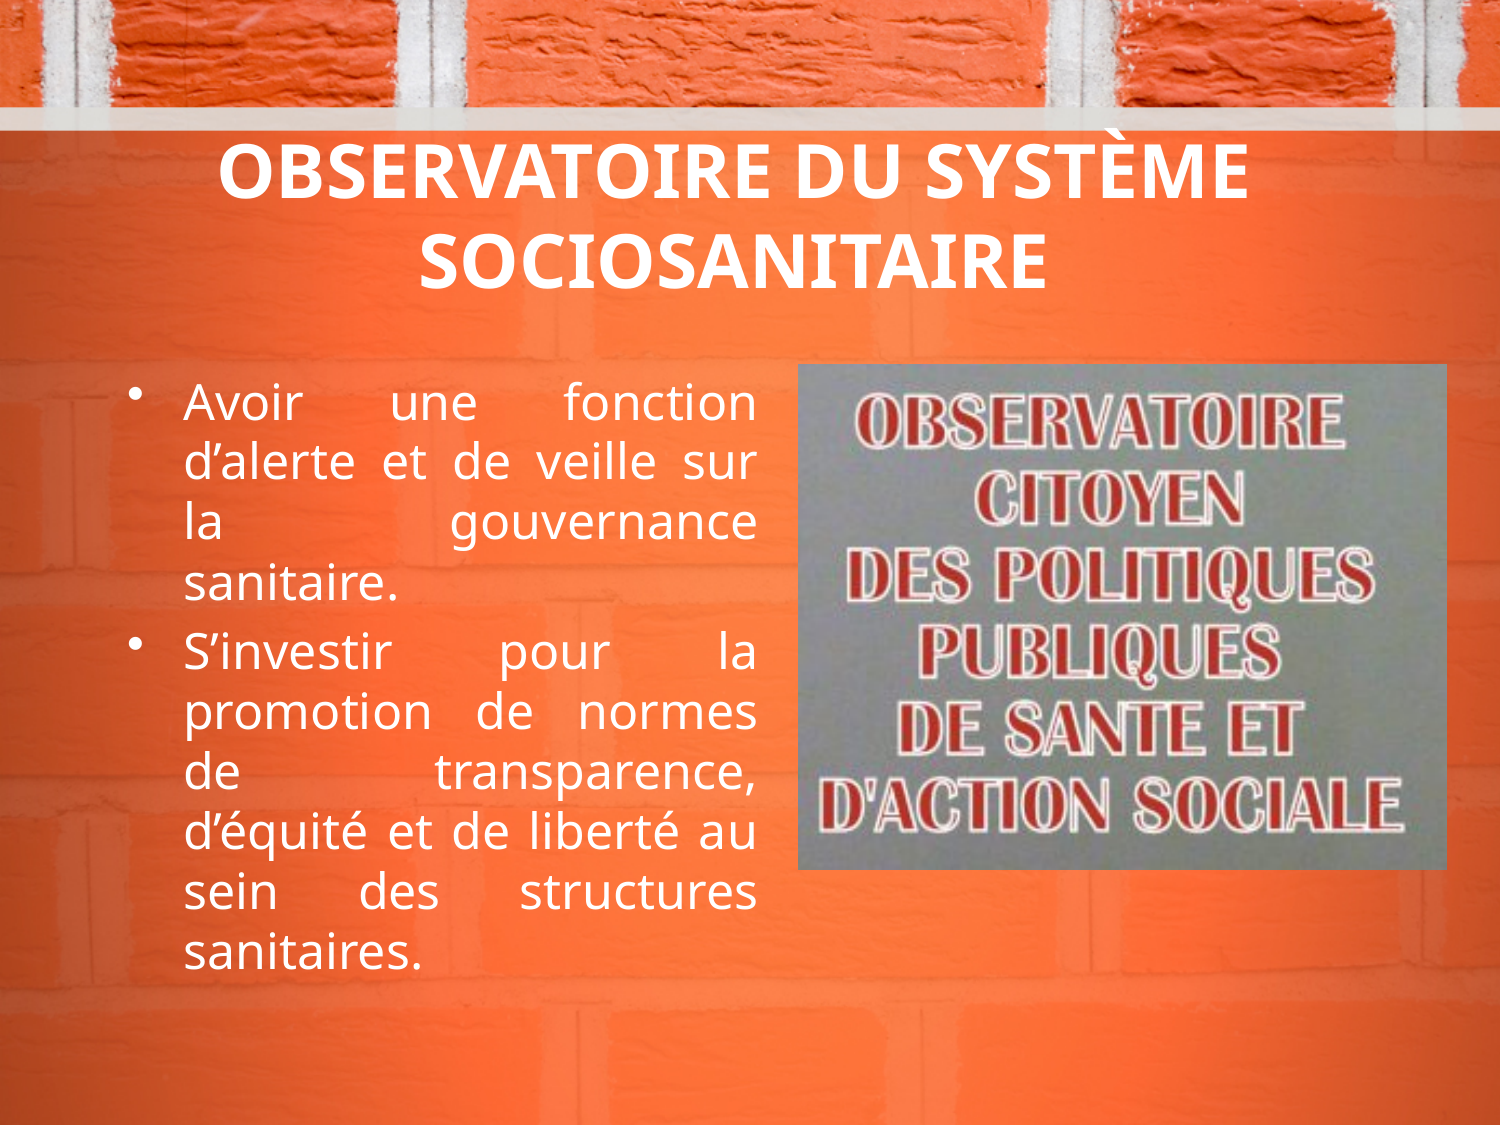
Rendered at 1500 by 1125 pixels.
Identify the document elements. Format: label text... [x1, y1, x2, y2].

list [798, 363, 1447, 870]
title OBSERVATOIRE DU SYSTÈME SOCIOSANITAIRE [21, 113, 1447, 315]
list Avoir une fonction d’alerte et de veille sur la gouvernance sanitaire. S’investir pour la promotion de normes de transparence, d’équité et de liberté au sein des structures sanitaires. [112, 362, 774, 894]
picture [0, 0, 1500, 1125]
